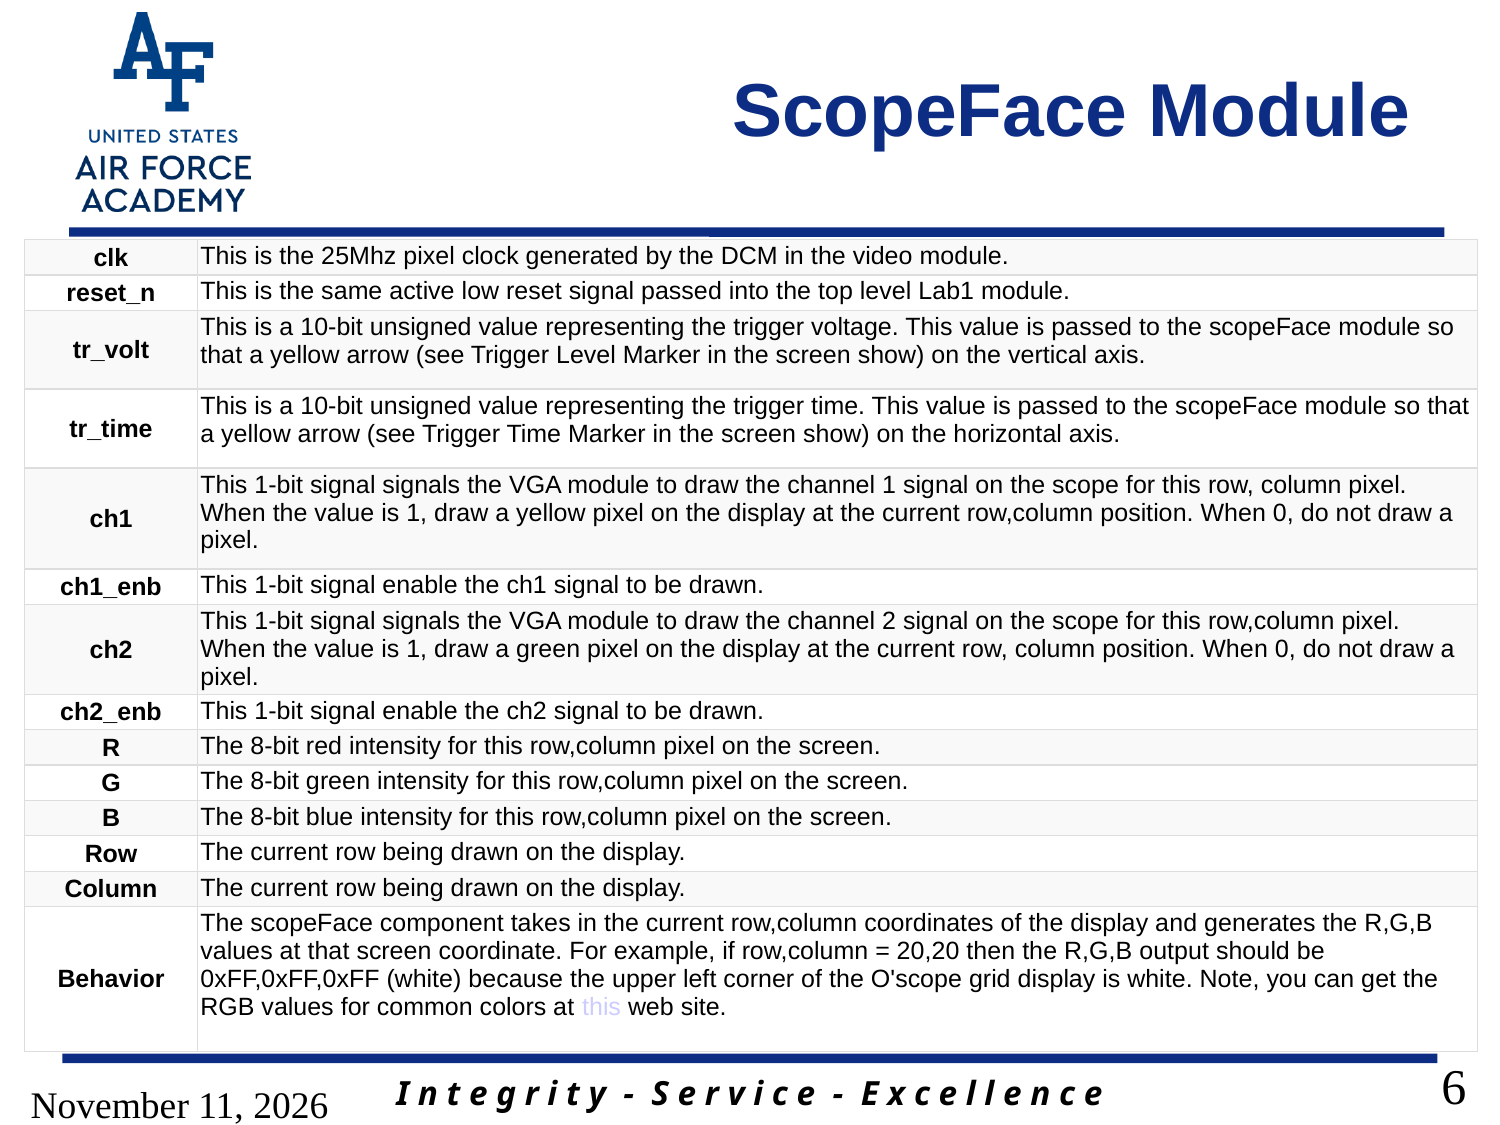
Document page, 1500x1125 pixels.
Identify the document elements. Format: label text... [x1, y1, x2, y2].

table_cell The 8-bit green intensity for this row,column pixel on the screen. [198, 766, 1477, 800]
table_cell This is the same active low reset signal passed into the top level Lab1 module. [198, 276, 1477, 310]
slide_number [15, 1028, 366, 1107]
table_cell The current row being drawn on the display. [198, 872, 1477, 906]
picture [75, 12, 251, 212]
table_cell ch1 [25, 469, 197, 568]
table_cell This 1-bit signal signals the VGA module to draw the channel 2 signal on the scope for this row,column pixel. When the value is 1, draw a green pixel on the display at the current row, column position. When 0, do not draw a pixel. [198, 605, 1477, 694]
table_cell Behavior [25, 907, 197, 1028]
table_cell The scopeFace component takes in the current row,column coordinates of the display and generates the R,G,B values at that screen coordinate. For example, if row,column = 20,20 then the R,G,B output should be 0xFF,0xFF,0xFF (white) because the upper left corner of the O'scope grid display is white. Note, you can get the RGB values for common colors at this web site. [198, 907, 1477, 1051]
table_cell Row [25, 836, 197, 871]
table_cell B [25, 801, 197, 835]
table_cell reset_n [25, 276, 197, 310]
table_header clk [25, 240, 197, 274]
table_cell The current row being drawn on the display. [198, 836, 1477, 871]
table_cell The 8-bit blue intensity for this row,column pixel on the screen. [198, 801, 1477, 835]
table_cell This 1-bit signal signals the VGA module to draw the channel 1 signal on the scope for this row, column pixel. When the value is 1, draw a yellow pixel on the display at the current row,column position. When 0, do not draw a pixel. [198, 469, 1477, 568]
table_cell This 1-bit signal enable the ch1 signal to be drawn. [198, 570, 1477, 604]
table_cell ch2 [25, 605, 197, 694]
table_cell The 8-bit red intensity for this row,column pixel on the screen. [198, 730, 1477, 764]
table_cell tr_volt [25, 311, 197, 388]
table_cell ch1_enb [25, 570, 197, 604]
table_cell This is a 10-bit unsigned value representing the trigger voltage. This value is passed to the scopeFace module so that a yellow arrow (see Trigger Level Marker in the screen show) on the vertical axis. [198, 311, 1477, 388]
table_header This is the 25Mhz pixel clock generated by the DCM in the video module. [198, 240, 1477, 274]
table_cell ch2_enb [25, 695, 197, 729]
title ScopeFace Module [313, 12, 1427, 201]
slide_number 6 [1131, 1046, 1482, 1125]
table_cell This 1-bit signal enable the ch2 signal to be drawn. [198, 695, 1477, 729]
table_cell This is a 10-bit unsigned value representing the trigger time. This value is passed to the scopeFace module so that a yellow arrow (see Trigger Time Marker in the screen show) on the horizontal axis. [198, 390, 1477, 467]
table_cell R [25, 730, 197, 764]
table_cell Column [25, 872, 197, 906]
table_cell G [25, 766, 197, 800]
table_cell tr_time [25, 390, 197, 467]
